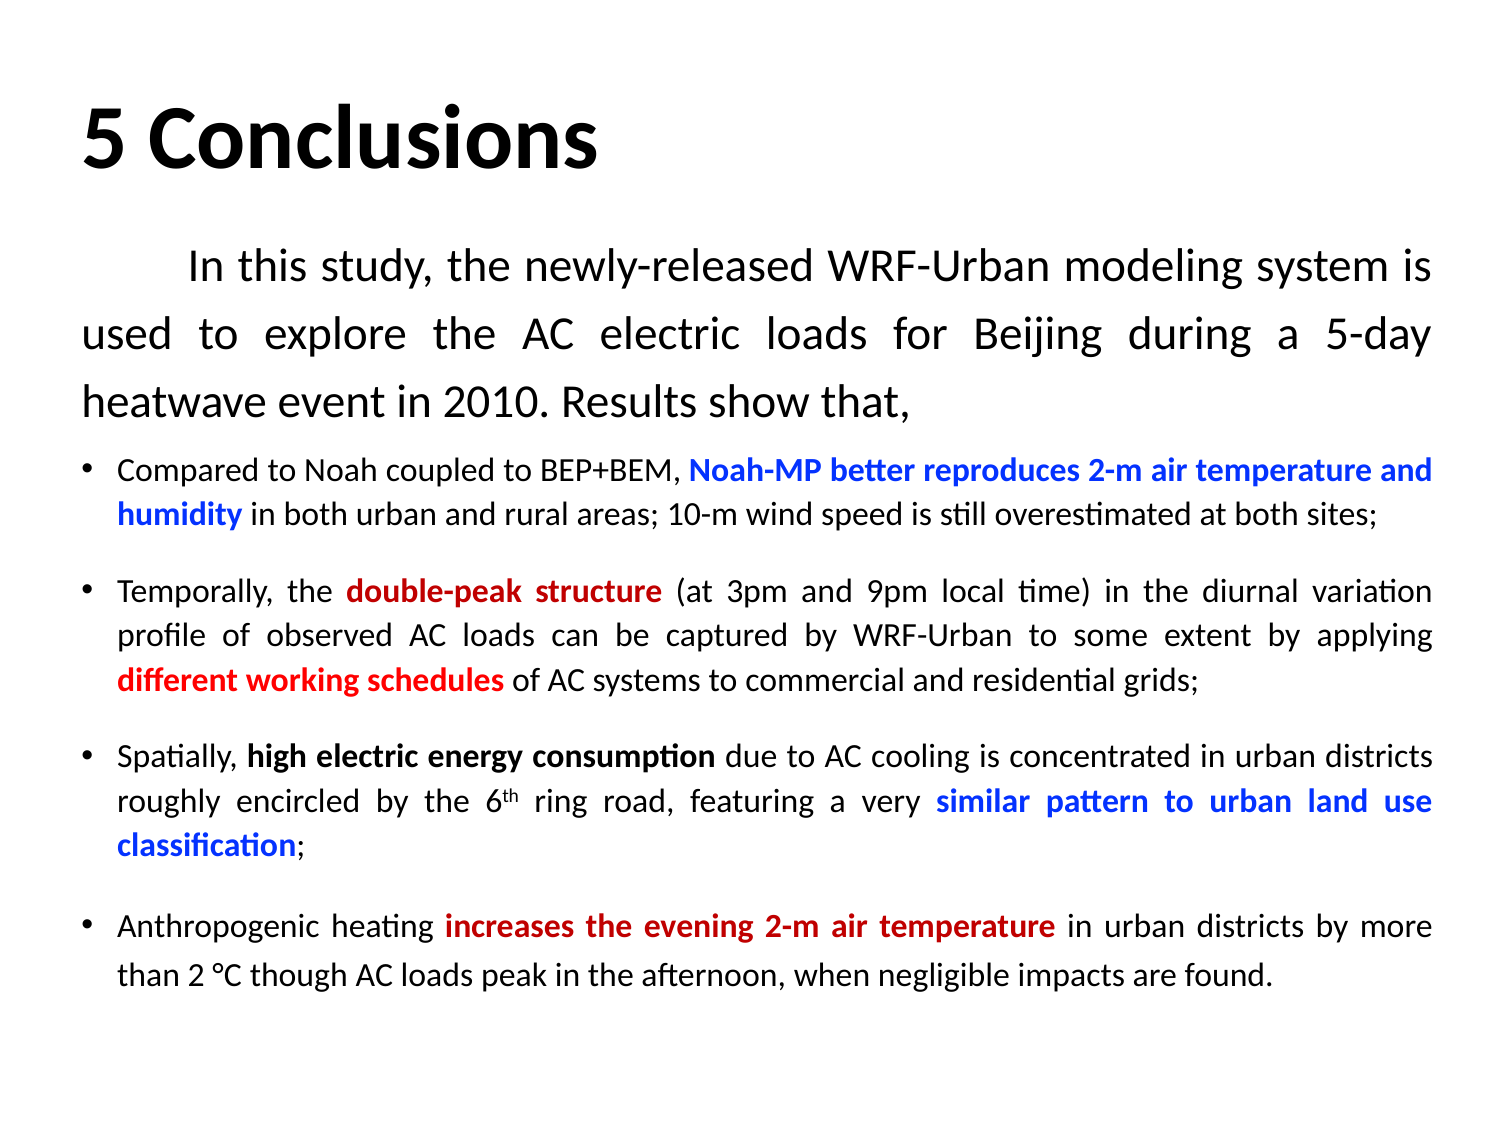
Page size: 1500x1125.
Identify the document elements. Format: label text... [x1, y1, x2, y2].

title 5 Conclusions [66, 62, 1360, 215]
list In this study, the newly-released WRF-Urban modeling system is used to explore the AC electric loads for Beijing during a 5-day heatwave event in 2010. Results show that, Compared to Noah coupled to BEP+BEM, Noah-MP better reproduces 2-m air temperature and humidity in both urban and rural areas; 10-m wind speed is still overestimated at both sites; Temporally, the double-peak structure (at 3pm and 9pm local time) in the diurnal variation profile of observed AC loads can be captured by WRF-Urban to some extent by applying different working schedules of AC systems to commercial and residential grids; Spatially, high electric energy consumption due to AC cooling is concentrated in urban districts roughly encircled by the 6th ring road, featuring a very similar pattern to urban land use classification; Anthropogenic heating increases the evening 2-m air temperature in urban districts by more than 2 °C though AC loads peak in the afternoon, when negligible impacts are found. [66, 215, 1448, 1038]
